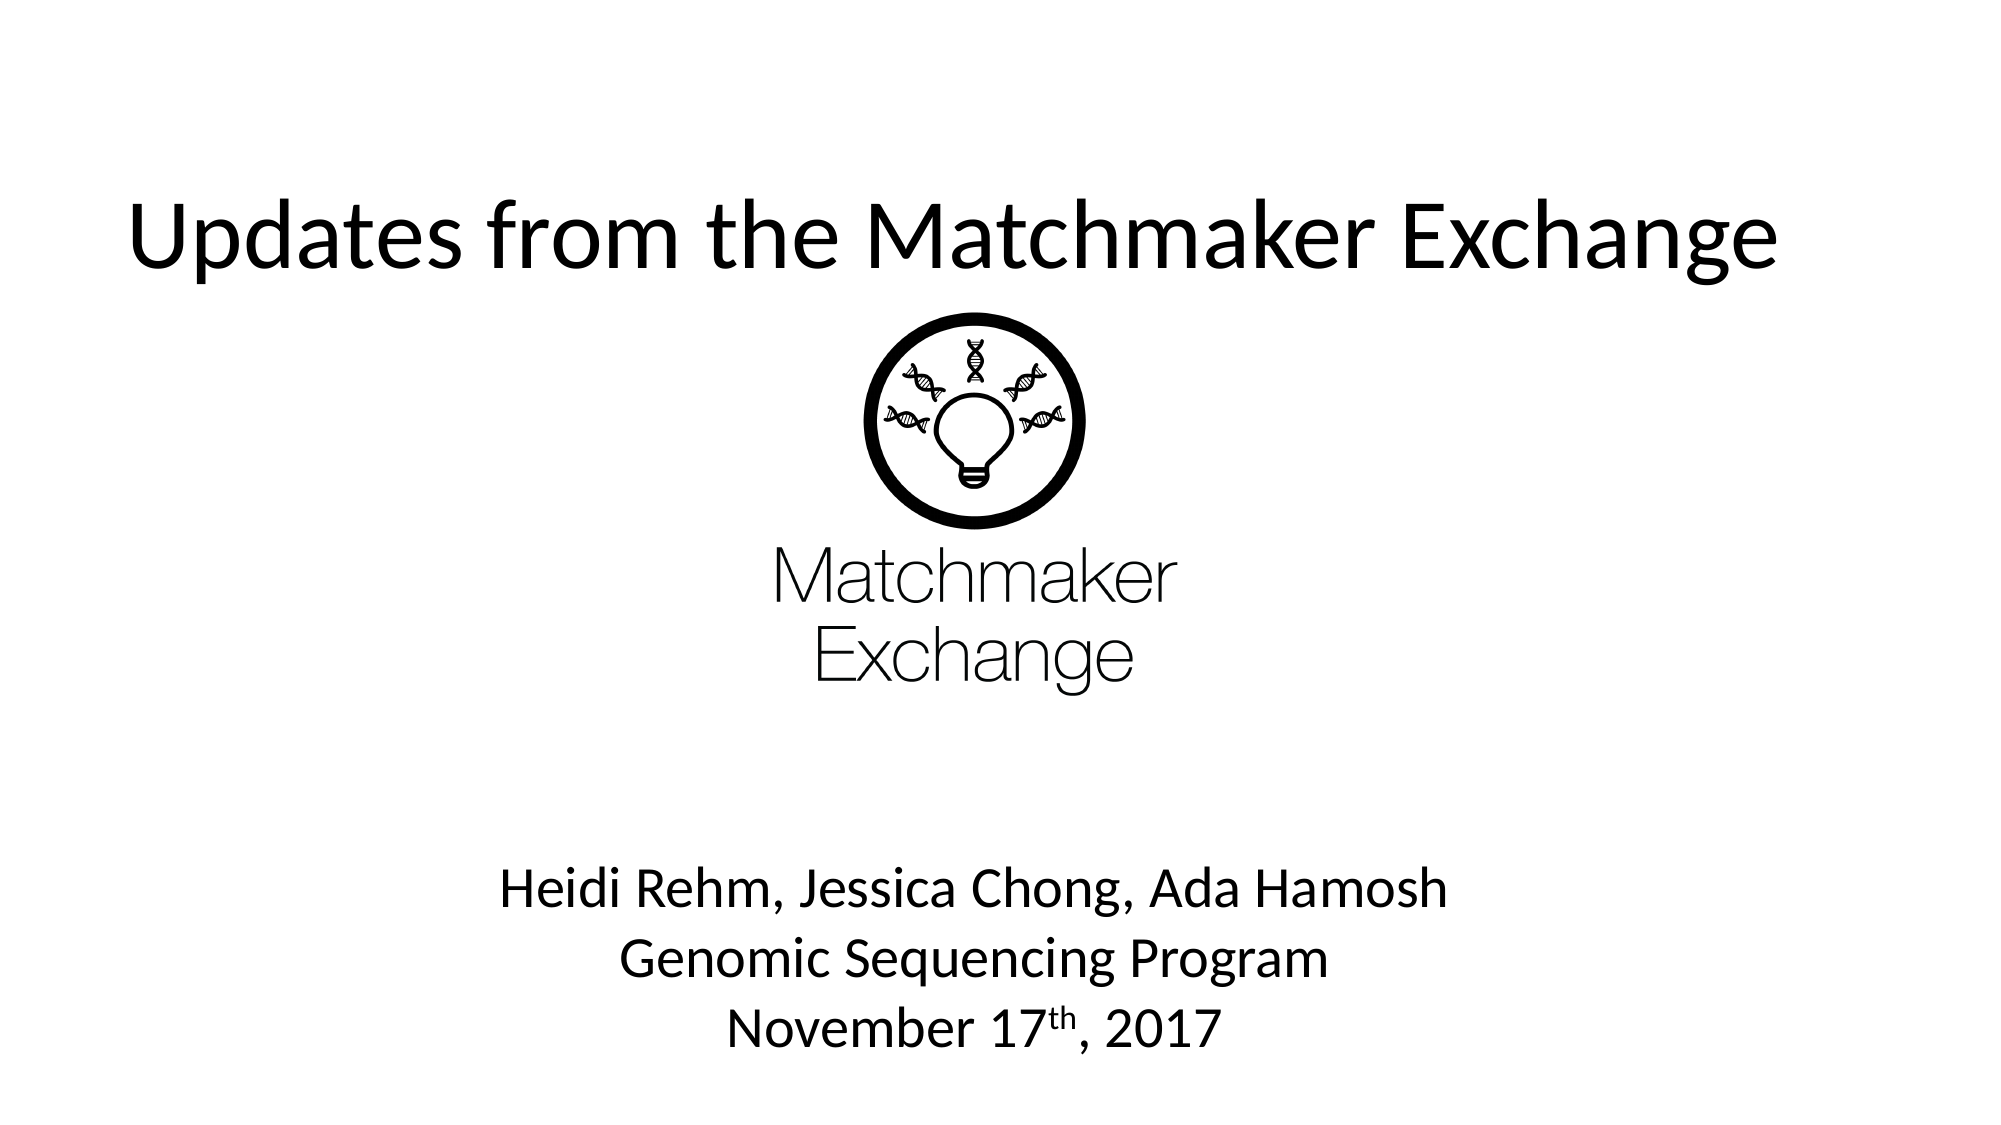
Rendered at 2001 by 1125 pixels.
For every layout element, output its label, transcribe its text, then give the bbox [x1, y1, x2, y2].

text_box Heidi Rehm, Jessica Chong, Ada Hamosh Genomic Sequencing Program November 17th, 2017 [484, 841, 1466, 1067]
picture [691, 194, 1259, 768]
title Updates from the Matchmaker Exchange [111, 0, 1915, 391]
